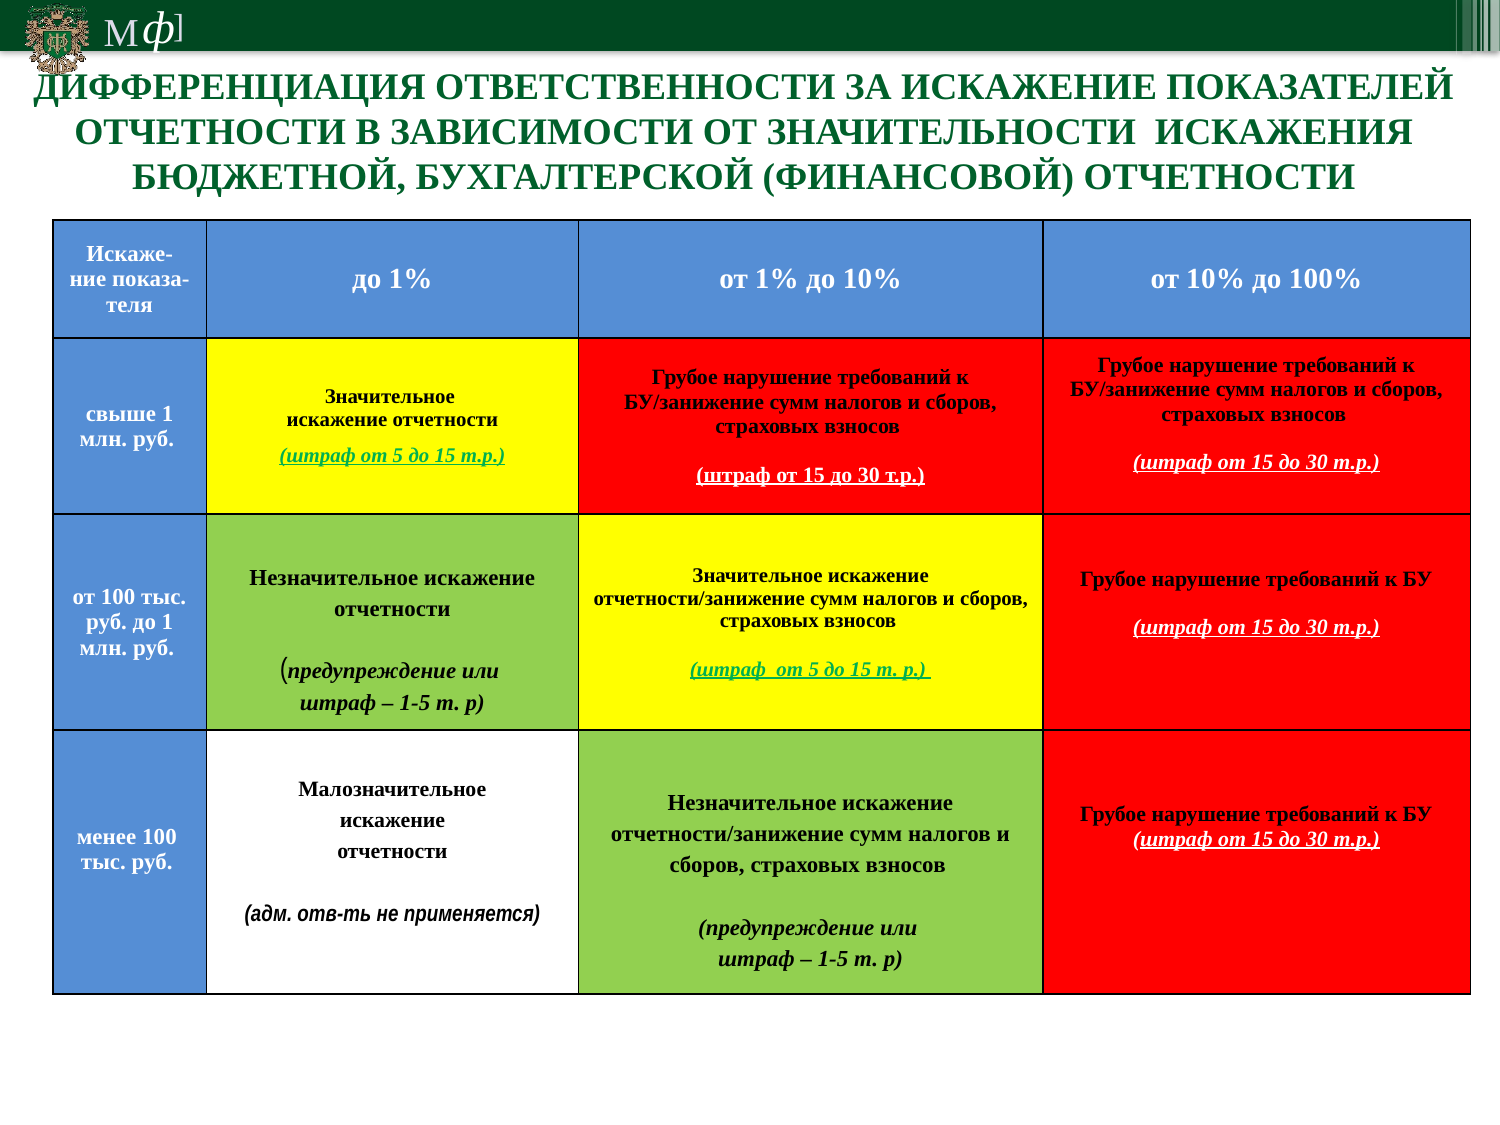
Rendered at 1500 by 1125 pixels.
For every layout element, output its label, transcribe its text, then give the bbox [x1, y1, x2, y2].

table_cell Незначительное искажение отчетности (предупреждение или штраф – 1-5 т. р) [207, 515, 578, 729]
table_cell Значительное искажение отчетности (штраф от 5 до 15 т.р.) [207, 339, 578, 513]
table_header до 1% [207, 221, 578, 337]
table_header от 1% до 10% [579, 221, 1042, 337]
table_cell Значительное искажение отчетности/занижение сумм налогов и сборов, страховых взносов (штраф от 5 до 15 т. р.) [579, 515, 1042, 729]
table_cell менее 100 тыс. руб. [54, 731, 206, 993]
table_cell Малозначительное искажение отчетности (адм. отв-ть не применяется) [207, 731, 578, 993]
text_box ДИФФЕРЕНЦИАЦИЯ ОТВЕТСТВЕННОСТИ ЗА ИСКАЖЕНИЕ ПОКАЗАТЕЛЕЙ ОТЧЕТНОСТИ В ЗАВИСИМОСТИ ОТ ЗНАЧИТЕЛЬНОСТИ ИСКАЖЕНИЯ БЮДЖЕТНОЙ, БУХГАЛТЕРСКОЙ (ФИНАНСОВОЙ) ОТЧЕТНОСТИ [17, 54, 1471, 205]
table_cell Грубое нарушение требований к БУ/занижение сумм налогов и сборов, страховых взносов (штраф от 15 до 30 т.р.) [1044, 339, 1470, 513]
table_cell Грубое нарушение требований к БУ (штраф от 15 до 30 т.р.) [1044, 731, 1470, 993]
table_cell свыше 1 млн. руб. [54, 339, 206, 513]
table_cell Незначительное искажение отчетности/занижение сумм налогов и сборов, страховых взносов (предупреждение или штраф – 1-5 т. р) [579, 731, 1042, 993]
table_cell от 100 тыс. руб. до 1 млн. руб. [54, 515, 206, 729]
table_header Искаже-ние показа-теля [54, 221, 206, 337]
table_cell Грубое нарушение требований к БУ (штраф от 15 до 30 т.р.) [1044, 515, 1470, 729]
picture [25, 3, 89, 54]
table_header от 10% до 100% [1044, 221, 1470, 337]
table_cell Грубое нарушение требований к БУ/занижение сумм налогов и сборов, страховых взносов (штраф от 15 до 30 т.р.) [579, 339, 1042, 513]
